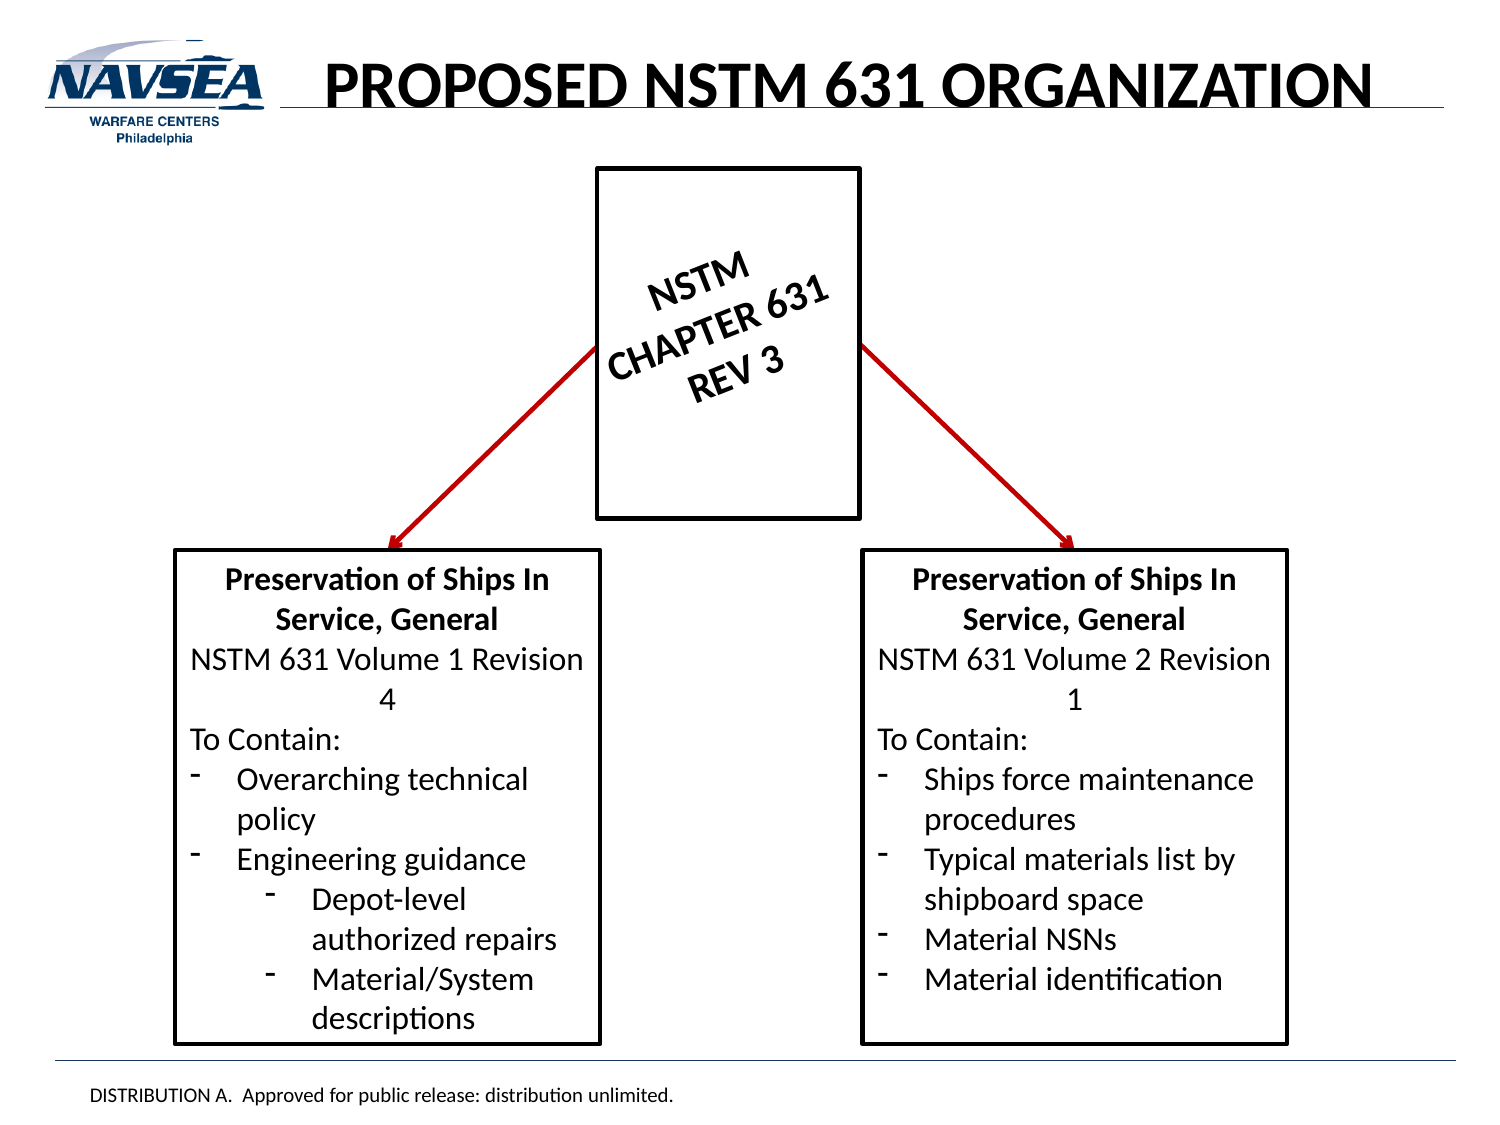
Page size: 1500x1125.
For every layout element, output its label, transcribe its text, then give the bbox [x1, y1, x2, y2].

picture [42, 37, 174, 146]
text_box Preservation of Ships In Service, General NSTM 631 Volume 2 Revision 1 To Contain: Ships force maintenance procedures Typical materials list by shipboard space Material NSNs Material identification [862, 550, 1287, 1044]
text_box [859, 343, 1075, 551]
text_box [604, 360, 854, 521]
text_box Preservation of Ships In Service, General NSTM 631 Volume 1 Revision 4 To Contain: Overarching technical policy Engineering guidance Depot-level authorized repairs Material/System descriptions [174, 550, 600, 1044]
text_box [387, 343, 601, 551]
text_box NSTM Chapter 631 REV 3 [553, 195, 878, 455]
text_box [595, 167, 862, 300]
title PROPOSED NSTM 631 ORGANIZATION [174, 0, 1500, 175]
text_box DISTRIBUTION A. Approved for public release: distribution unlimited. [74, 1074, 1188, 1114]
